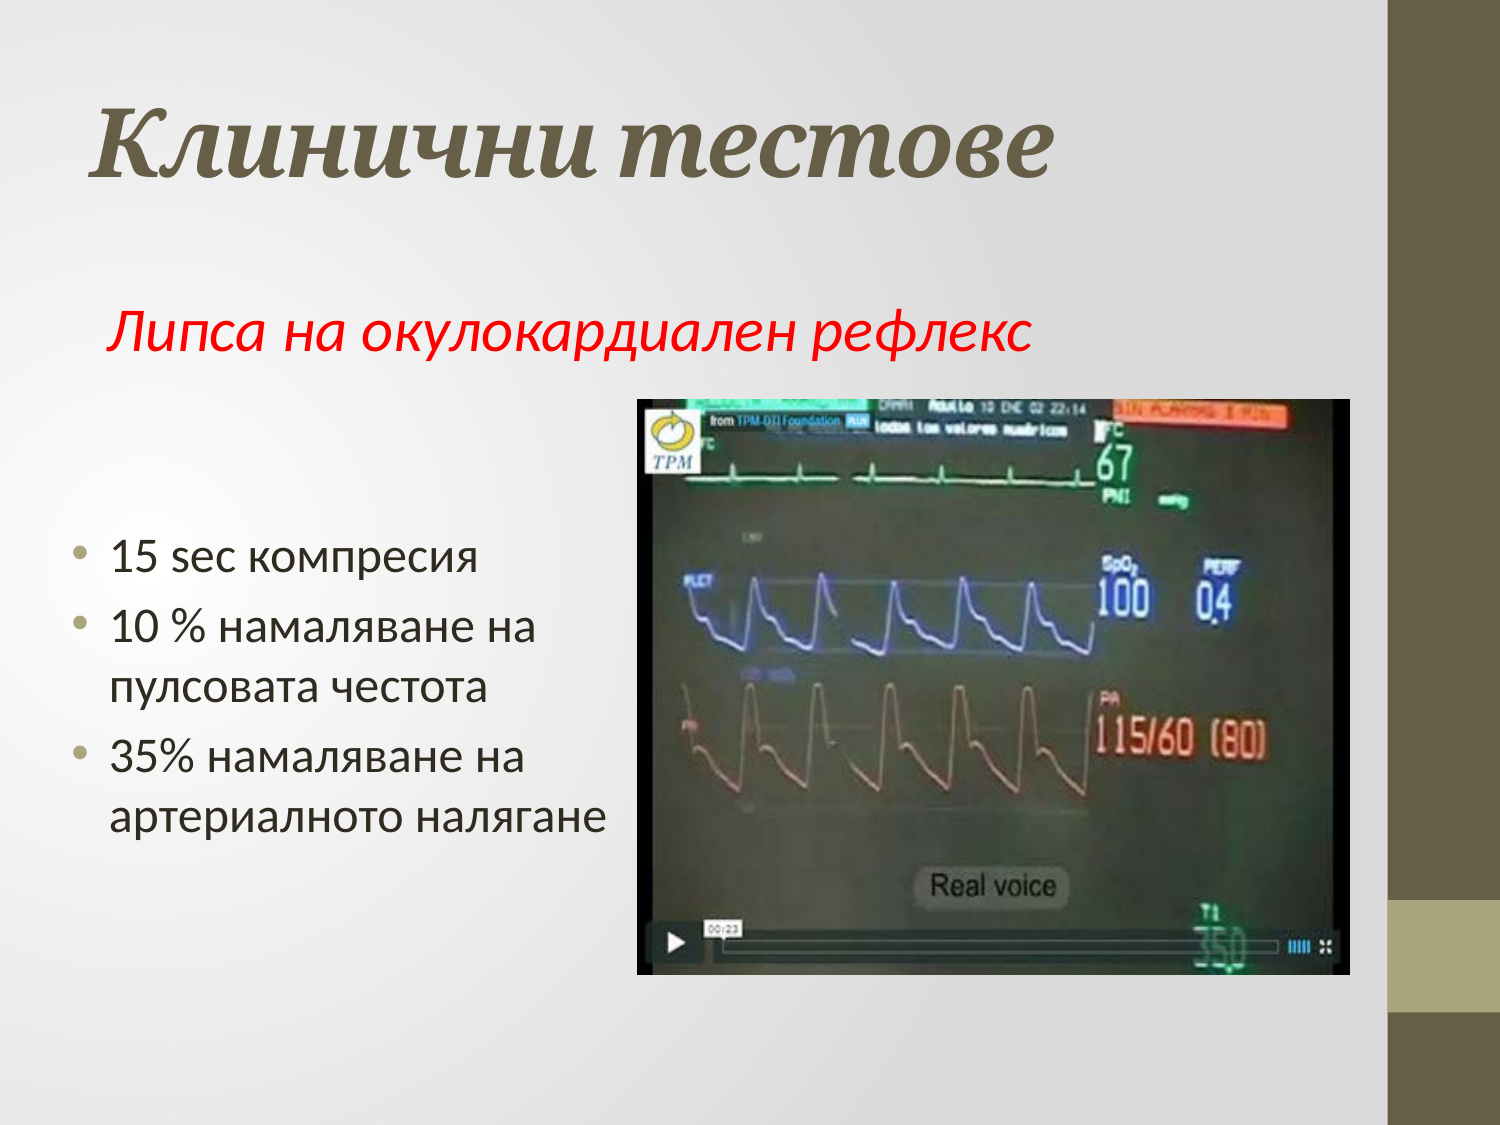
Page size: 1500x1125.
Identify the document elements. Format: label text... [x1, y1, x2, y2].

picture [636, 399, 1351, 976]
list 15 sec компресия 10 % намаляване на пулсовата честота 35% намаляване на артериалното налягане [37, 375, 638, 1005]
title Клинични тестове [75, 45, 1325, 233]
list Липса на окулокардиален рефлекс [65, 249, 1075, 395]
